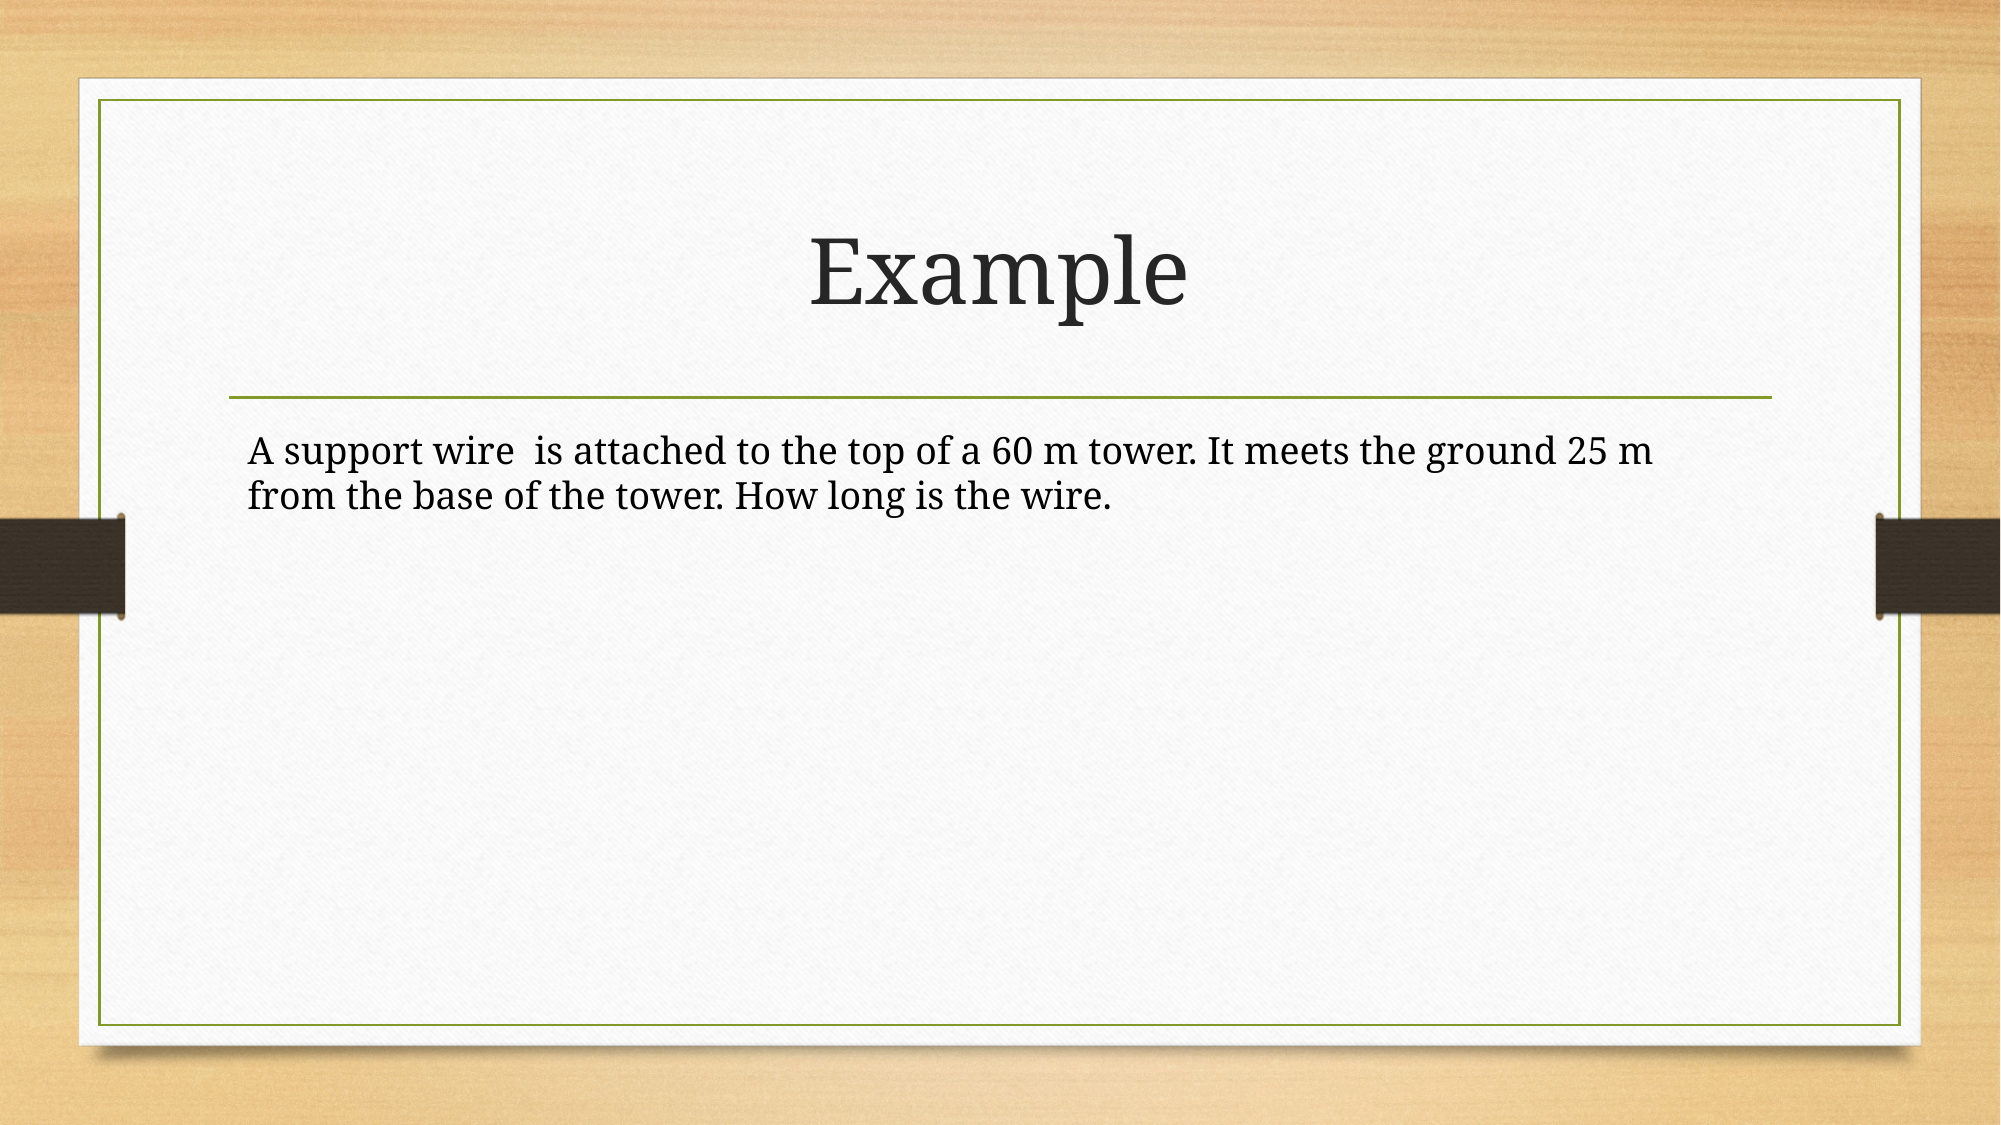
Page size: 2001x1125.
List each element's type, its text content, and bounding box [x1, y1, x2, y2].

picture [0, 0, 2001, 1125]
title Example [212, 161, 1788, 375]
text_box A support wire is attached to the top of a 60 m tower. It meets the ground 25 m from the base of the tower. How long is the wire. [233, 419, 1768, 525]
